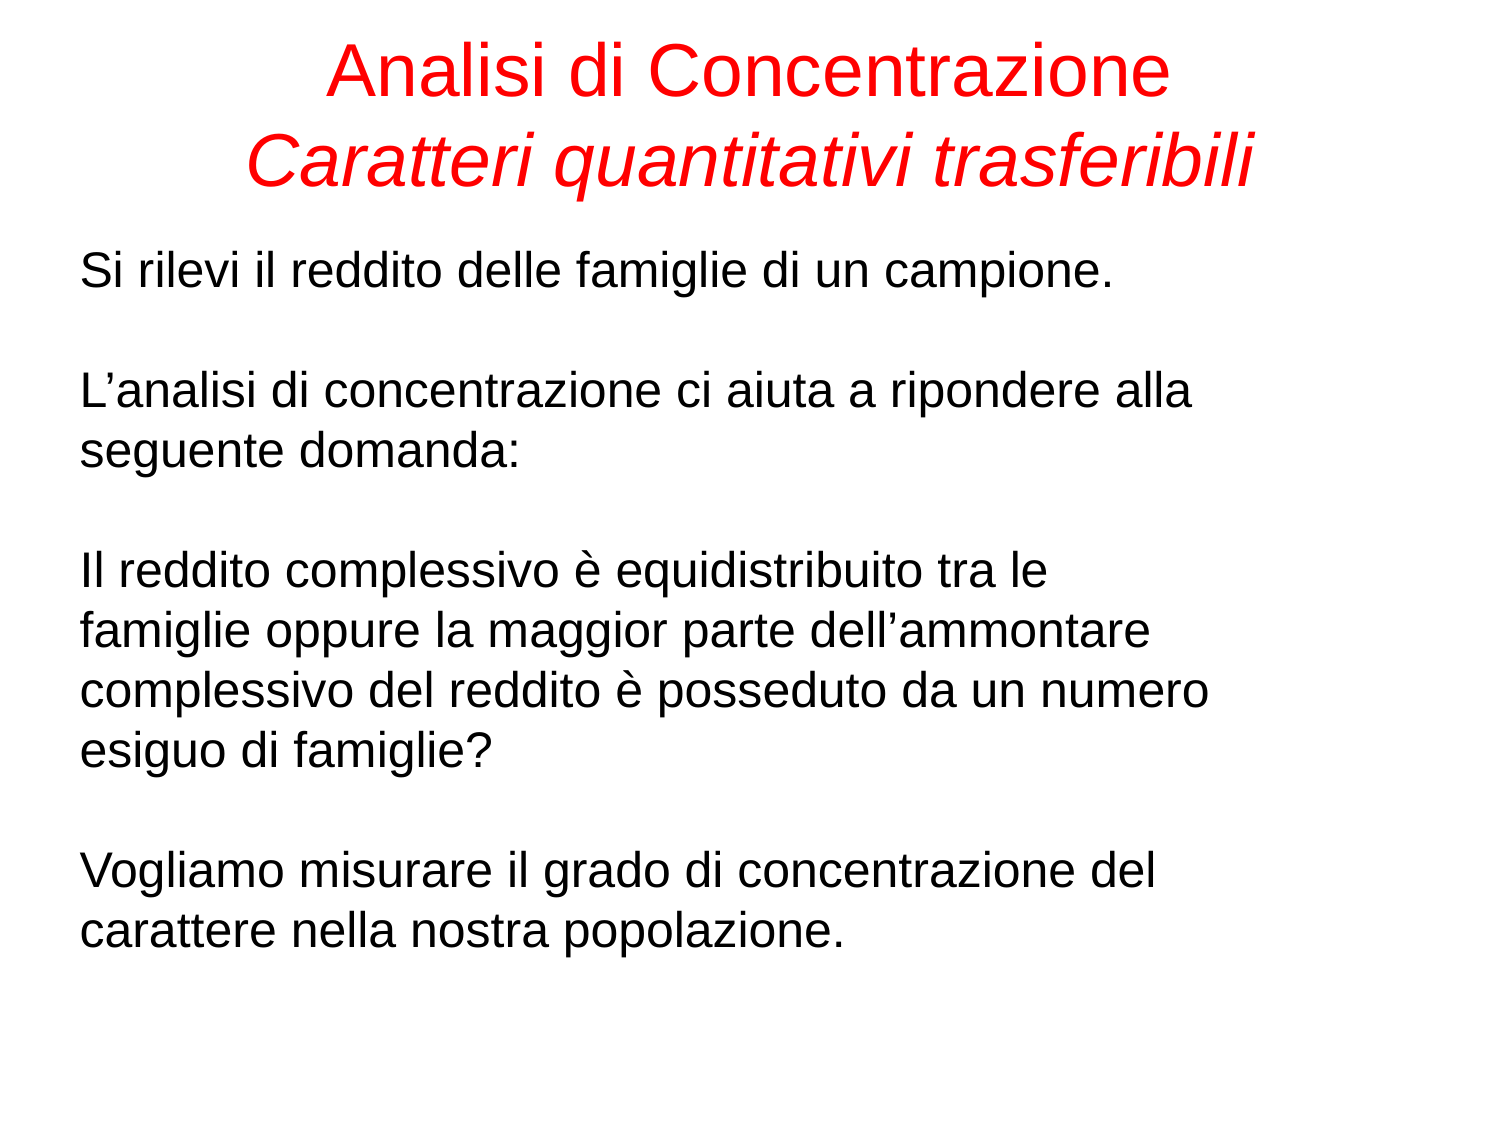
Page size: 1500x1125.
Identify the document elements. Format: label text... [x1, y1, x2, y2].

text_box Si rilevi il reddito delle famiglie di un campione. L’analisi di concentrazione ci aiuta a ripondere alla seguente domanda: Il reddito complessivo è equidistribuito tra le famiglie oppure la maggior parte dell’ammontare complessivo del reddito è posseduto da un numero esiguo di famiglie? Vogliamo misurare il grado di concentrazione del carattere nella nostra popolazione. [64, 229, 1235, 1085]
text_box Analisi di Concentrazione Caratteri quantitativi trasferibili [0, 83, 1500, 209]
